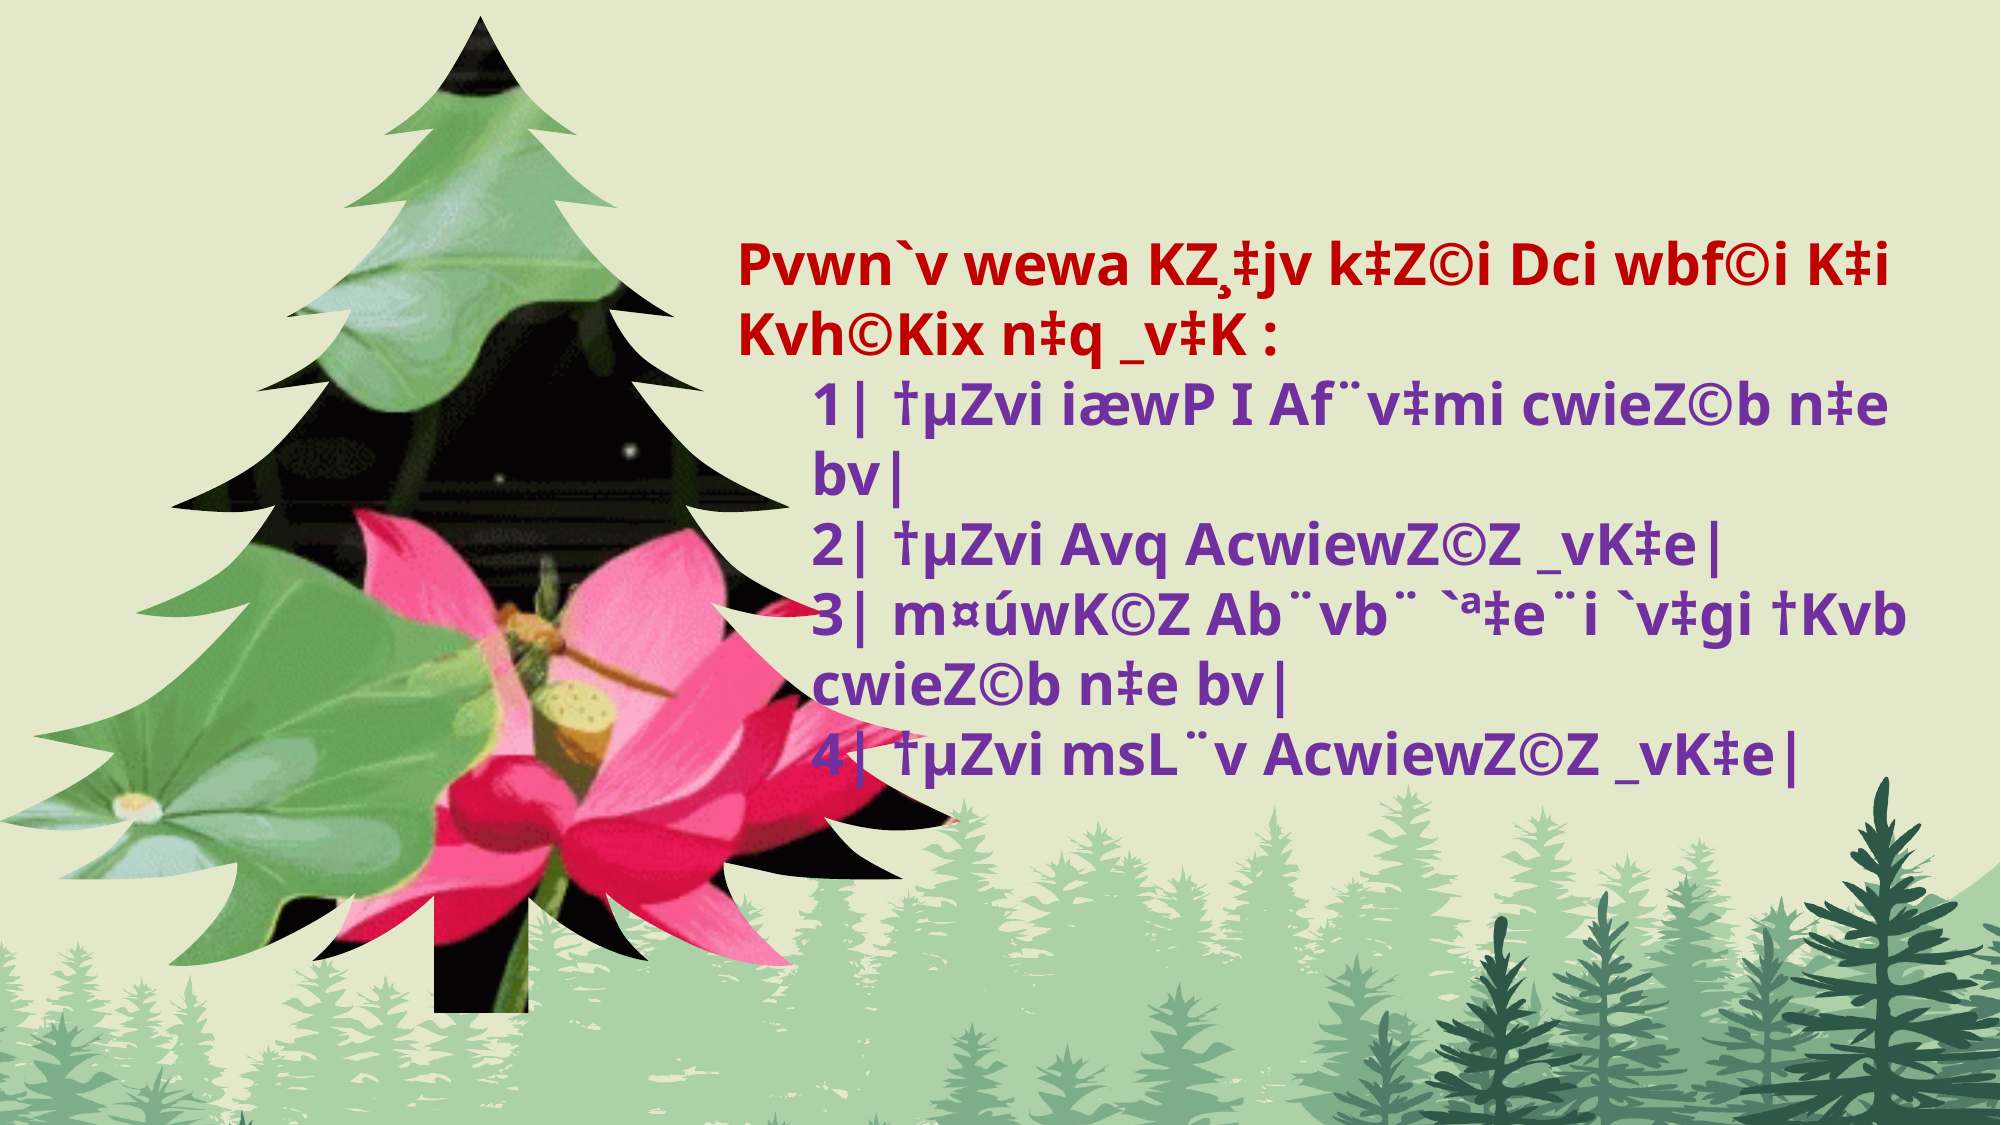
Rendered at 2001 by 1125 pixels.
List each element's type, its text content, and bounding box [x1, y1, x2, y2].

picture [0, 15, 2000, 1125]
text_box Pvwn`v wewa KZ¸‡jv k‡Z©i Dci wbf©i K‡i Kvh©Kix n‡q _v‡K : 1| †µZvi iæwP I Af¨v‡mi cwieZ©b n‡e bv| 2| †µZvi Avq AcwiewZ©Z _vK‡e| 3| m¤úwK©Z Ab¨vb¨ `ª‡e¨i `v‡gi †Kvb cwieZ©b n‡e bv| 4| †µZvi msL¨v AcwiewZ©Z _vK‡e| [961, 40, 2000, 910]
